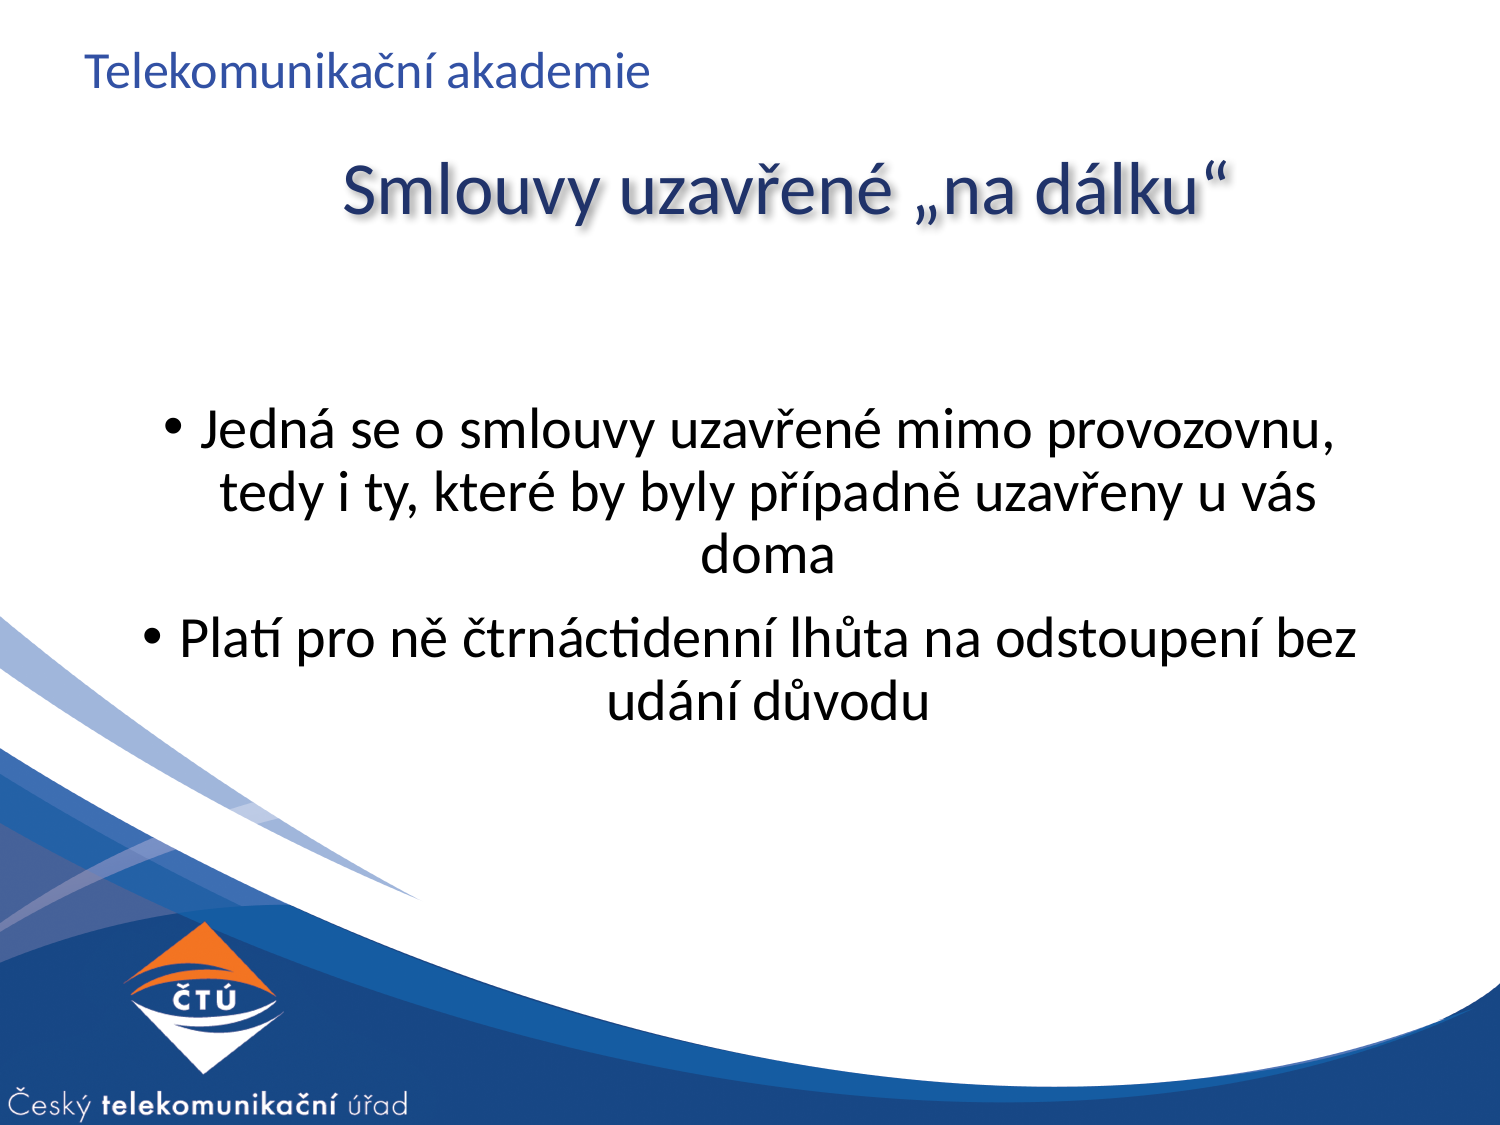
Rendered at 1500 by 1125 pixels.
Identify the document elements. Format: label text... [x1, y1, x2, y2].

text_box Telekomunikační akademie [69, 12, 1359, 132]
text_box Smlouvy uzavřené „na dálku“ [222, 132, 1352, 237]
list Jedná se o smlouvy uzavřené mimo provozovnu, tedy i ty, které by byly případně uzavřeny u vás doma Platí pro ně čtrnáctidenní lhůta na odstoupení bez udání důvodu [103, 299, 1397, 1014]
picture [0, 0, 1500, 1125]
